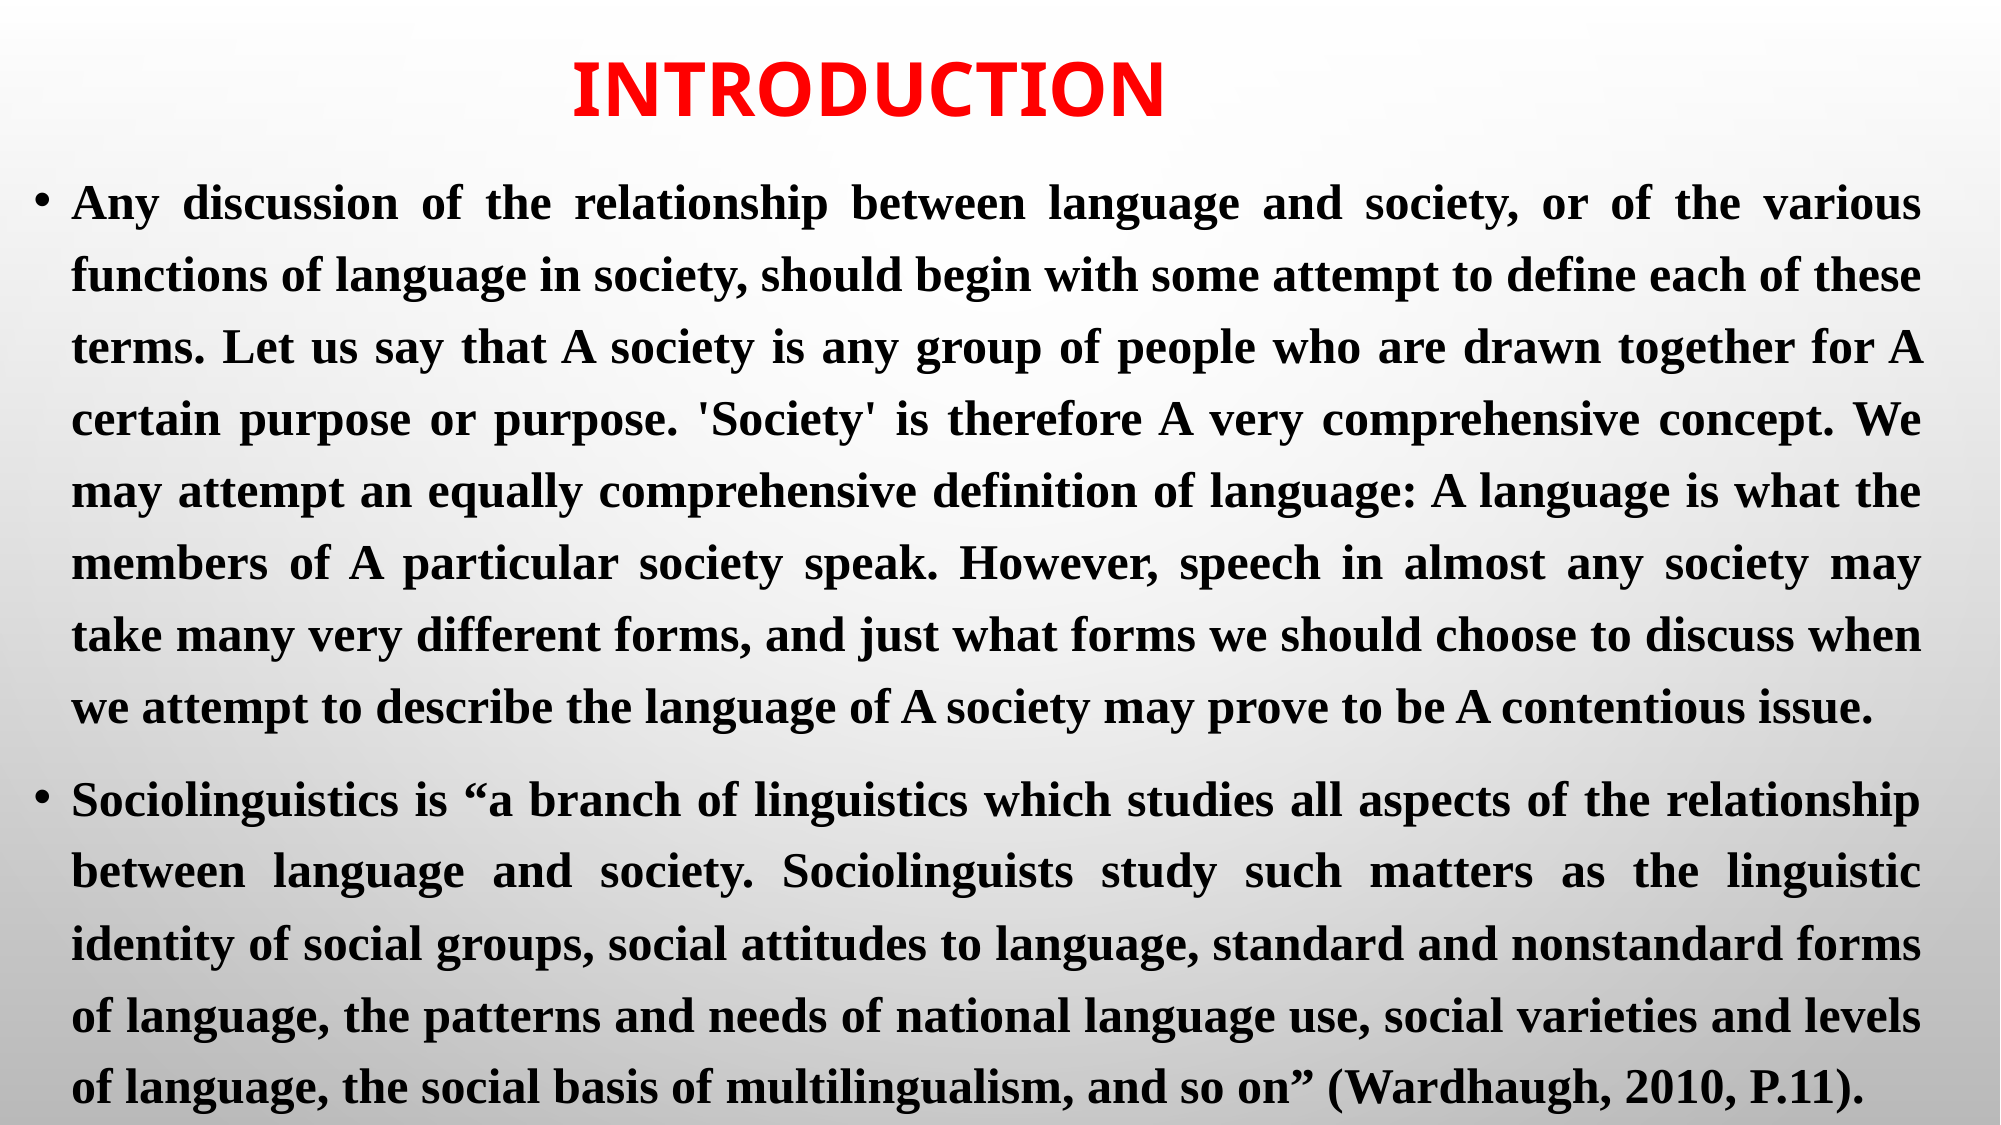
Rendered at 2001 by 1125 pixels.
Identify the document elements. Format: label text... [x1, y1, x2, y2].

list Any discussion of the relationship between language and society, or of the various functions of language in society, should begin with some attempt to define each of these terms. Let us say that A society is any group of people who are drawn together for A certain purpose or purpose. 'Society' is therefore A very comprehensive concept. We may attempt an equally comprehensive definition of language: A language is what the members of A particular society speak. However, speech in almost any society may take many very different forms, and just what forms we should choose to discuss when we attempt to describe the language of A society may prove to be A contentious issue. Sociolinguistics is “a branch of linguistics which studies all aspects of the relationship between language and society. Sociolinguists study such matters as the linguistic identity of social groups, social attitudes to language, standard and nonstandard forms of language, the patterns and needs of national language use, social varieties and levels of language, the social basis of multilingualism, and so on” (Wardhaugh, 2010, P.11). [18, 149, 1938, 976]
picture [0, 0, 2000, 1125]
title Introduction [18, 0, 1744, 149]
